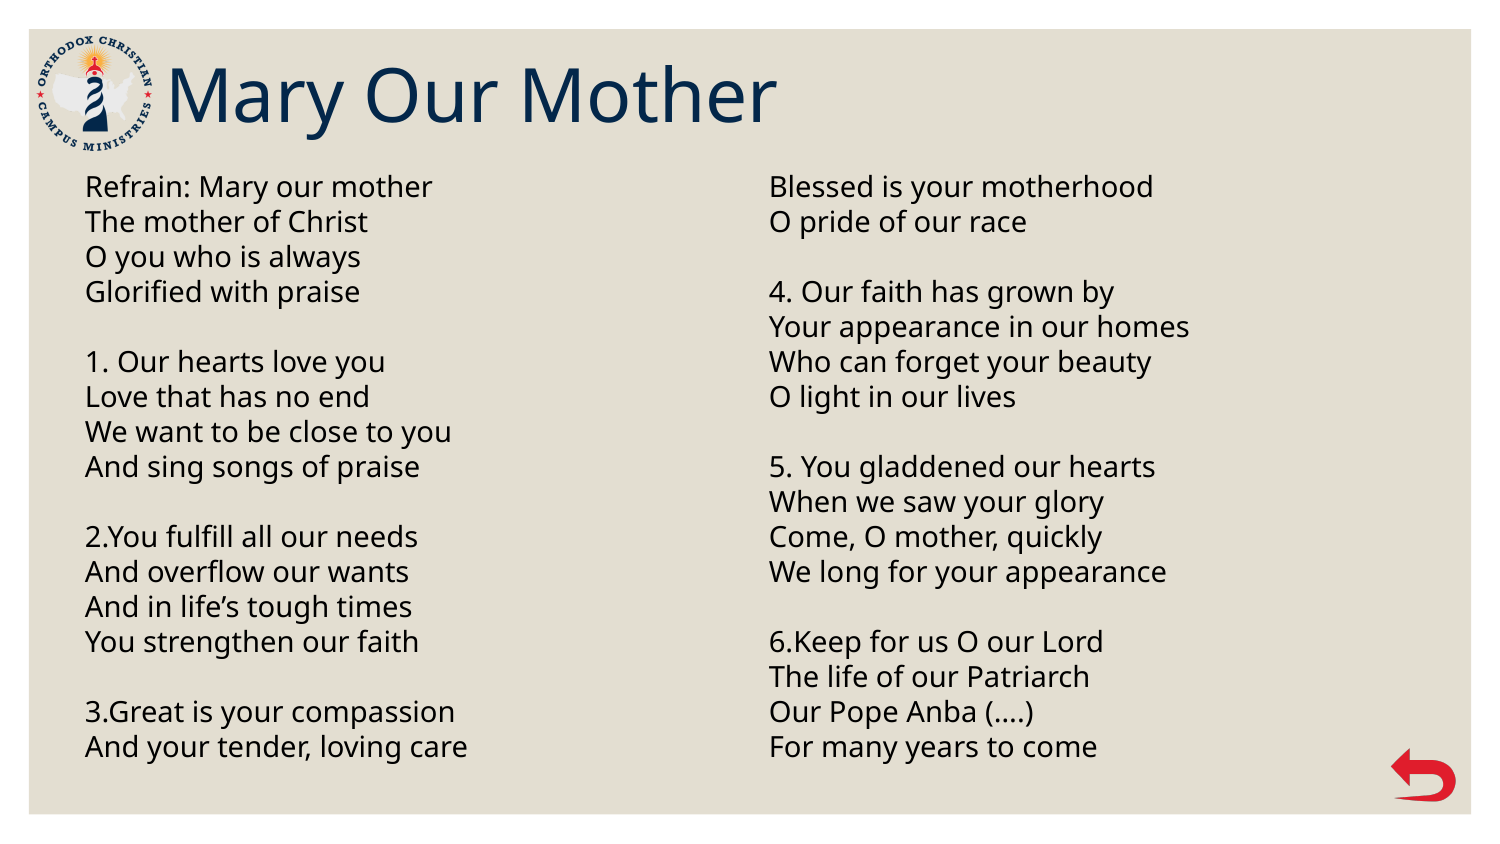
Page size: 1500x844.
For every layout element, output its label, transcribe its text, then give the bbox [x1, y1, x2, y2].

title Mary Our Mother [150, 60, 1330, 153]
list Refrain: Mary our mother The mother of Christ O you who is always Glorified with praise 1. Our hearts love you Love that has no end We want to be close to you And sing songs of praise 2.You fulfill all our needs And overflow our wants And in life’s tough times You strengthen our faith 3.Great is your compassion And your tender, loving care Blessed is your motherhood O pride of our race 4. Our faith has grown by Your appearance in our homes Who can forget your beauty O light in our lives 5. You gladdened our hearts When we saw your glory Come, O mother, quickly We long for your appearance 6.Keep for us O our Lord The life of our Patriarch Our Pope Anba (….) For many years to come [51, 153, 1449, 809]
picture [1386, 737, 1461, 813]
picture [36, 36, 152, 151]
